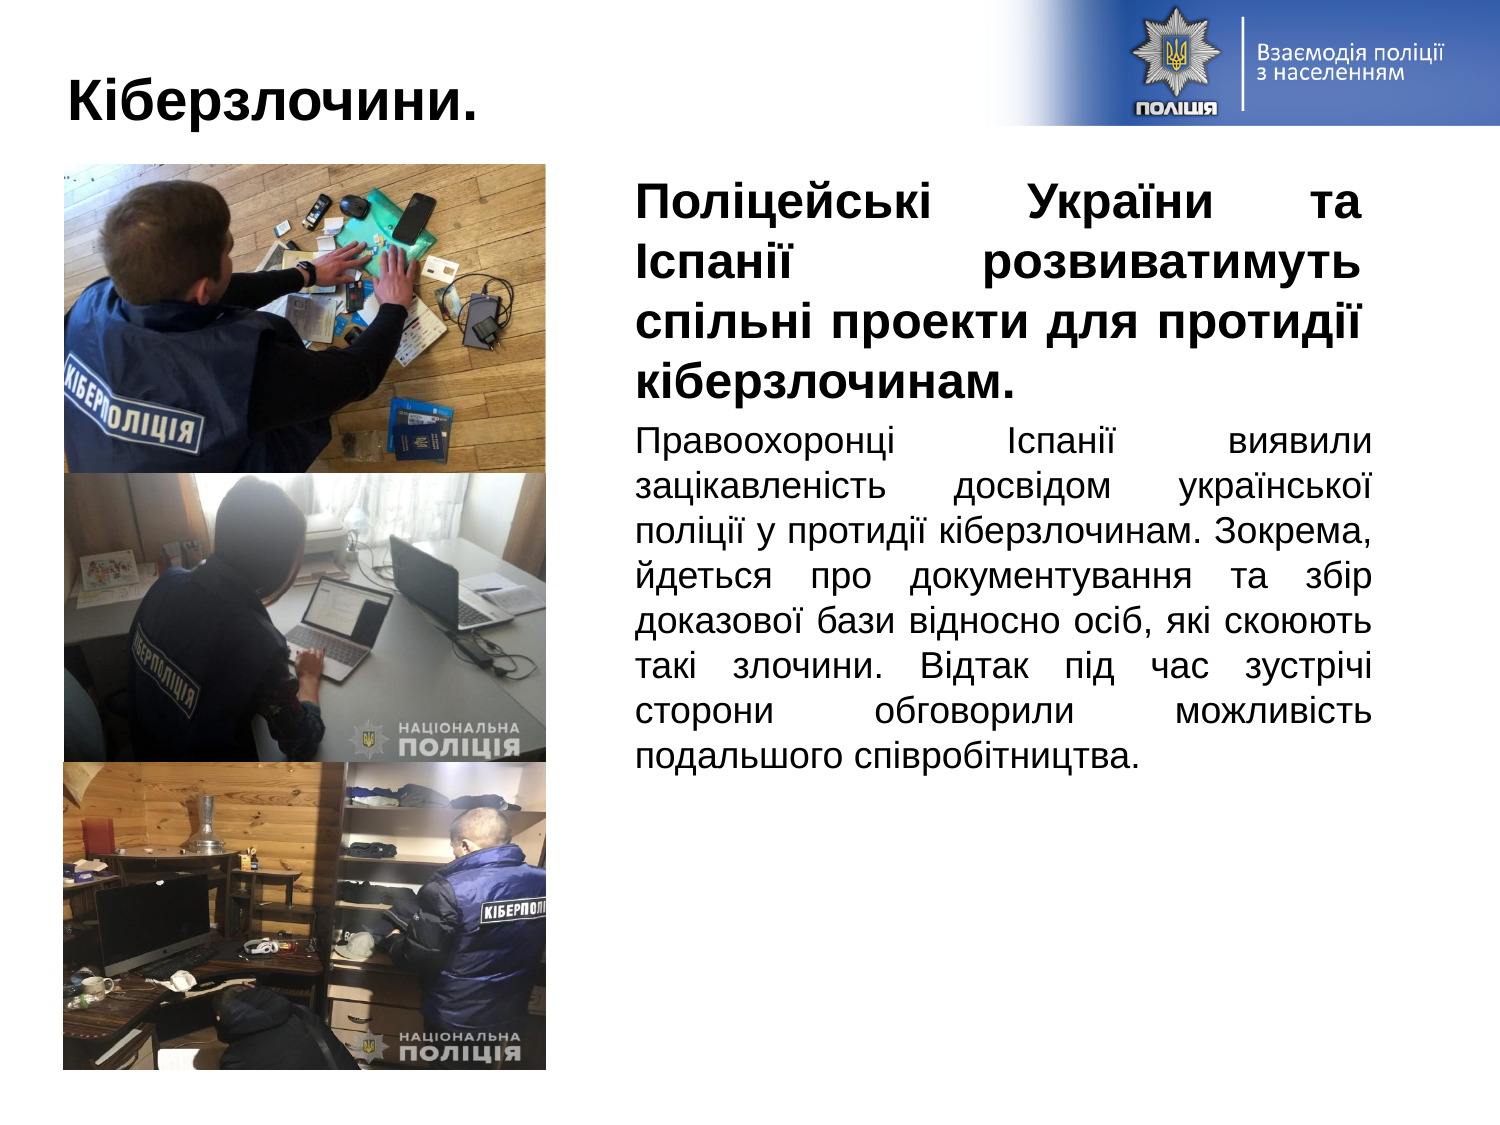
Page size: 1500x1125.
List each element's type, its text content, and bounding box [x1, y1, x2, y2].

picture [915, 0, 1500, 126]
text_box Кіберзлочини. [53, 54, 798, 140]
text_box Правоохоронці Іспанії виявили зацікавленість досвідом української поліції у протидії кіберзлочинам. Зокрема, йдеться про документування та збір доказової бази відносно осіб, які скоюють такі злочини. Відтак під час зустрічі сторони обговорили можливість подальшого співробітництва. [620, 408, 1388, 784]
picture [62, 164, 546, 1071]
text_box Поліцейські України та Іспанії розвиватимуть спільні проекти для протидії кіберзлочинам. [620, 160, 1377, 408]
